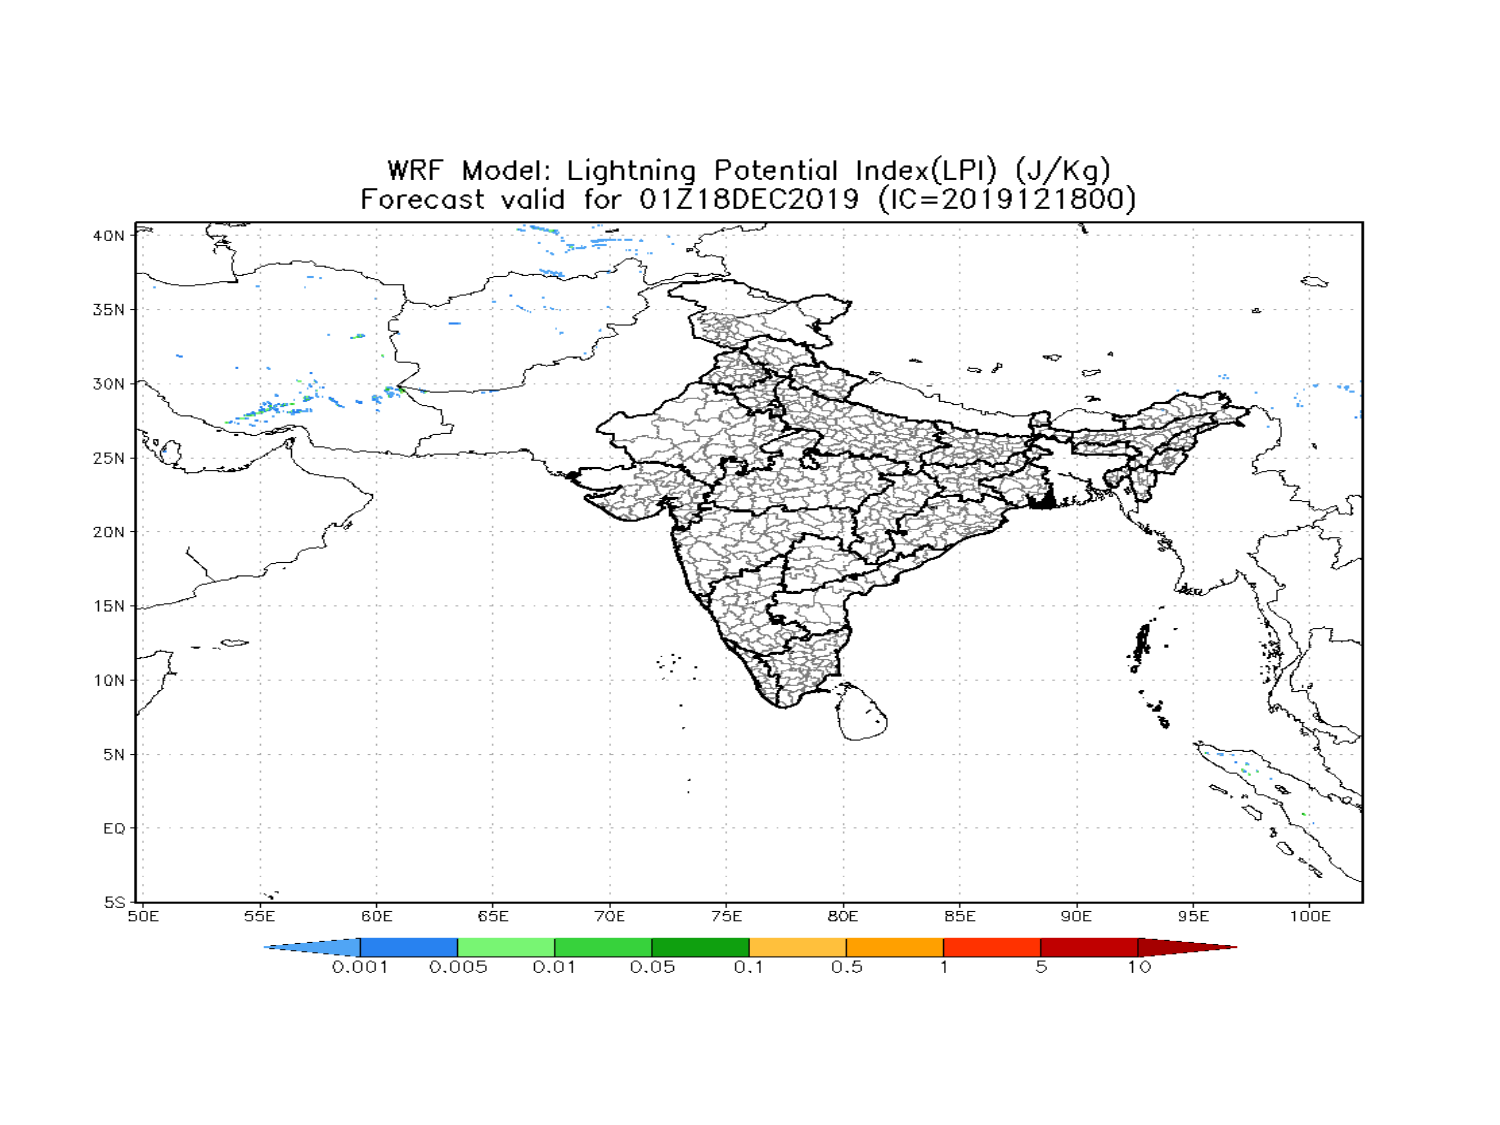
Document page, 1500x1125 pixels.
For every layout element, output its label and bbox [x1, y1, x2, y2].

picture [74, 149, 1426, 976]
